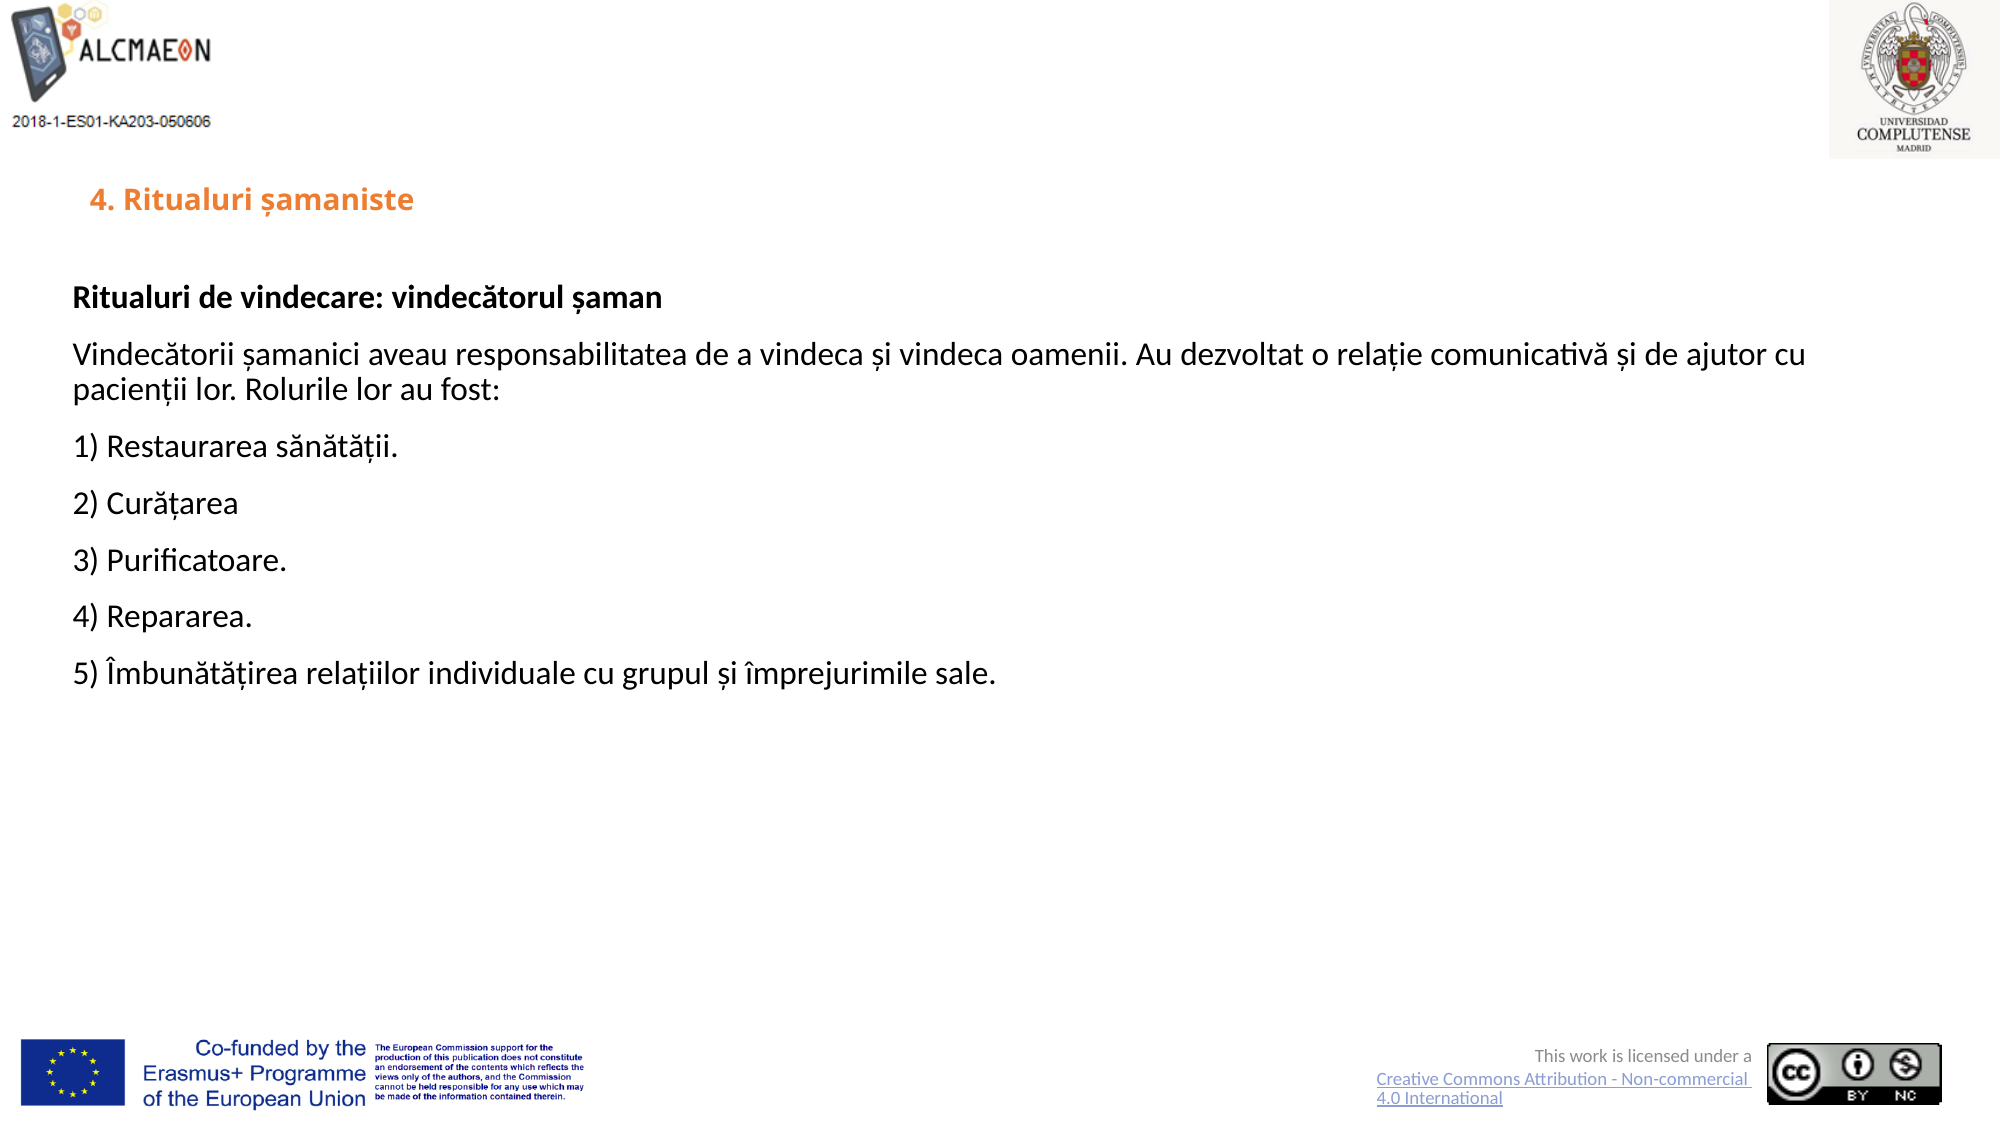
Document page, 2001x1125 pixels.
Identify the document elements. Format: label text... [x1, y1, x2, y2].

list Ritualuri de vindecare: vindecătorul șaman Vindecătorii șamanici aveau responsabilitatea de a vindeca și vindeca oamenii. Au dezvoltat o relație comunicativă și de ajutor cu pacienții lor. Rolurile lor au fost: 1) Restaurarea sănătății. 2) Curățarea 3) Purificatoare. 4) Repararea. 5) Îmbunătățirea relațiilor individuale cu grupul și împrejurimile sale. [57, 272, 1895, 979]
picture [1829, 0, 2000, 159]
picture [0, 0, 222, 140]
picture [16, 1033, 591, 1111]
title 4. Ritualuri șamaniste [74, 176, 1800, 272]
picture [1767, 1043, 1942, 1105]
